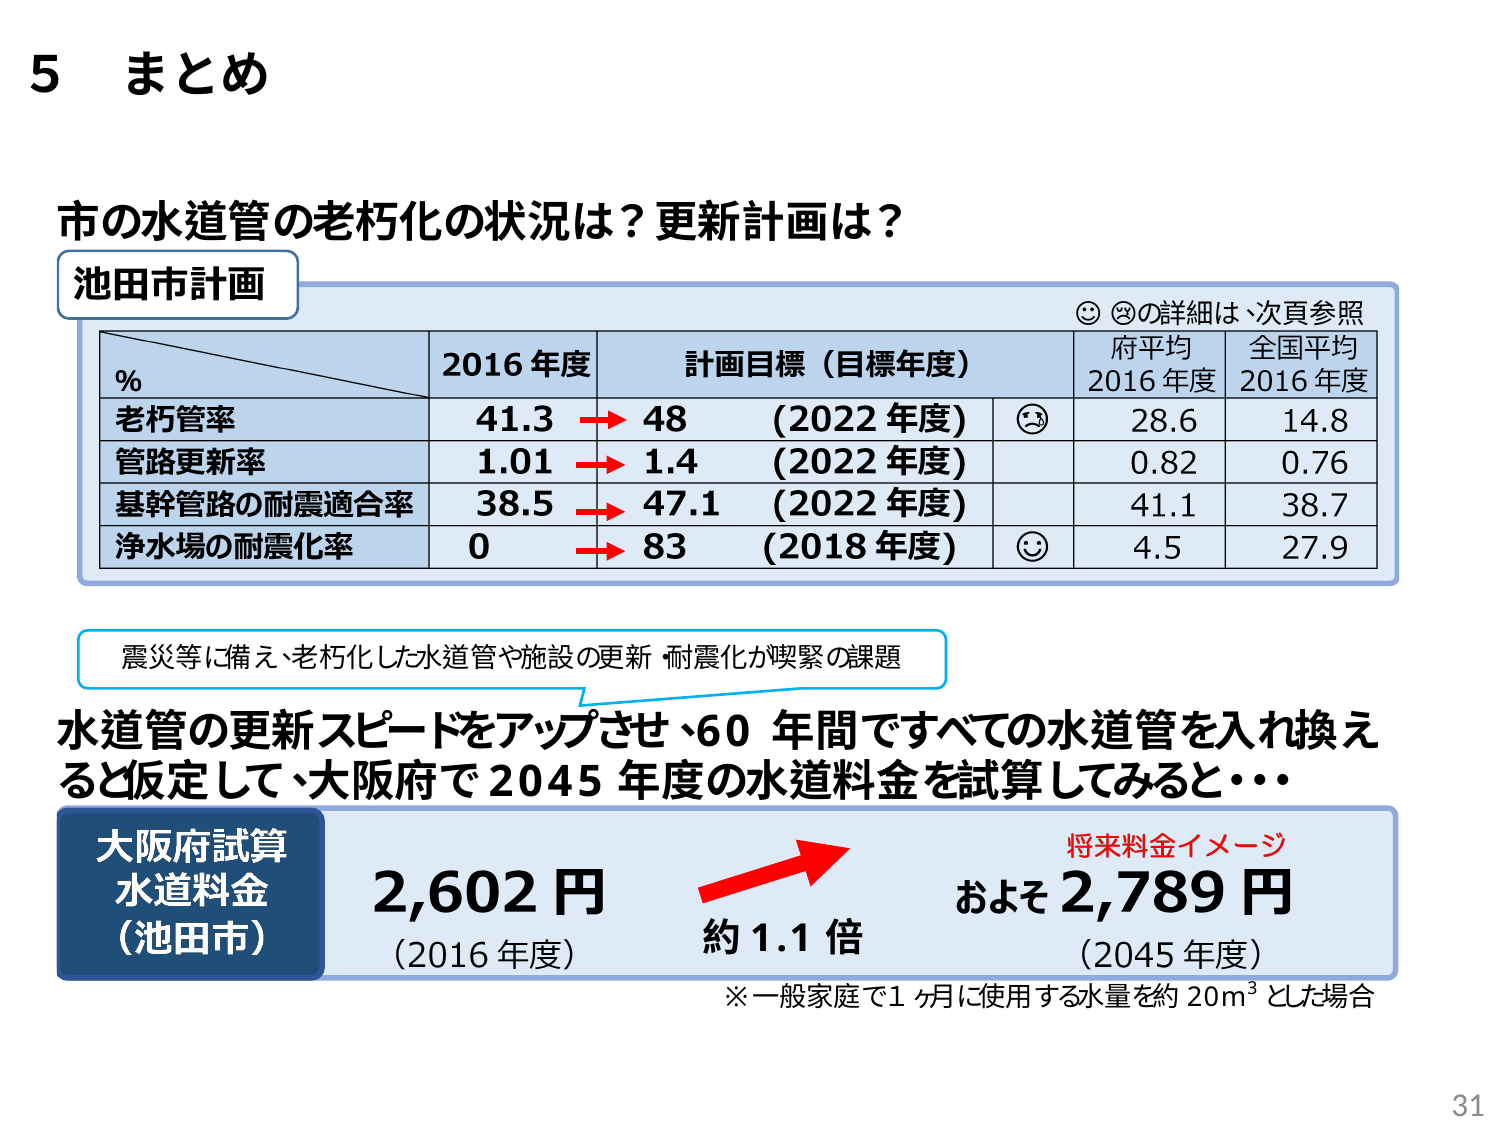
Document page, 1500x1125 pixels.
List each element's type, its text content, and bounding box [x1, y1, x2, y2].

picture [56, 146, 1400, 1038]
text_box ５ まとめ [5, 35, 1349, 111]
slide_number 31 [1162, 1072, 1500, 1125]
